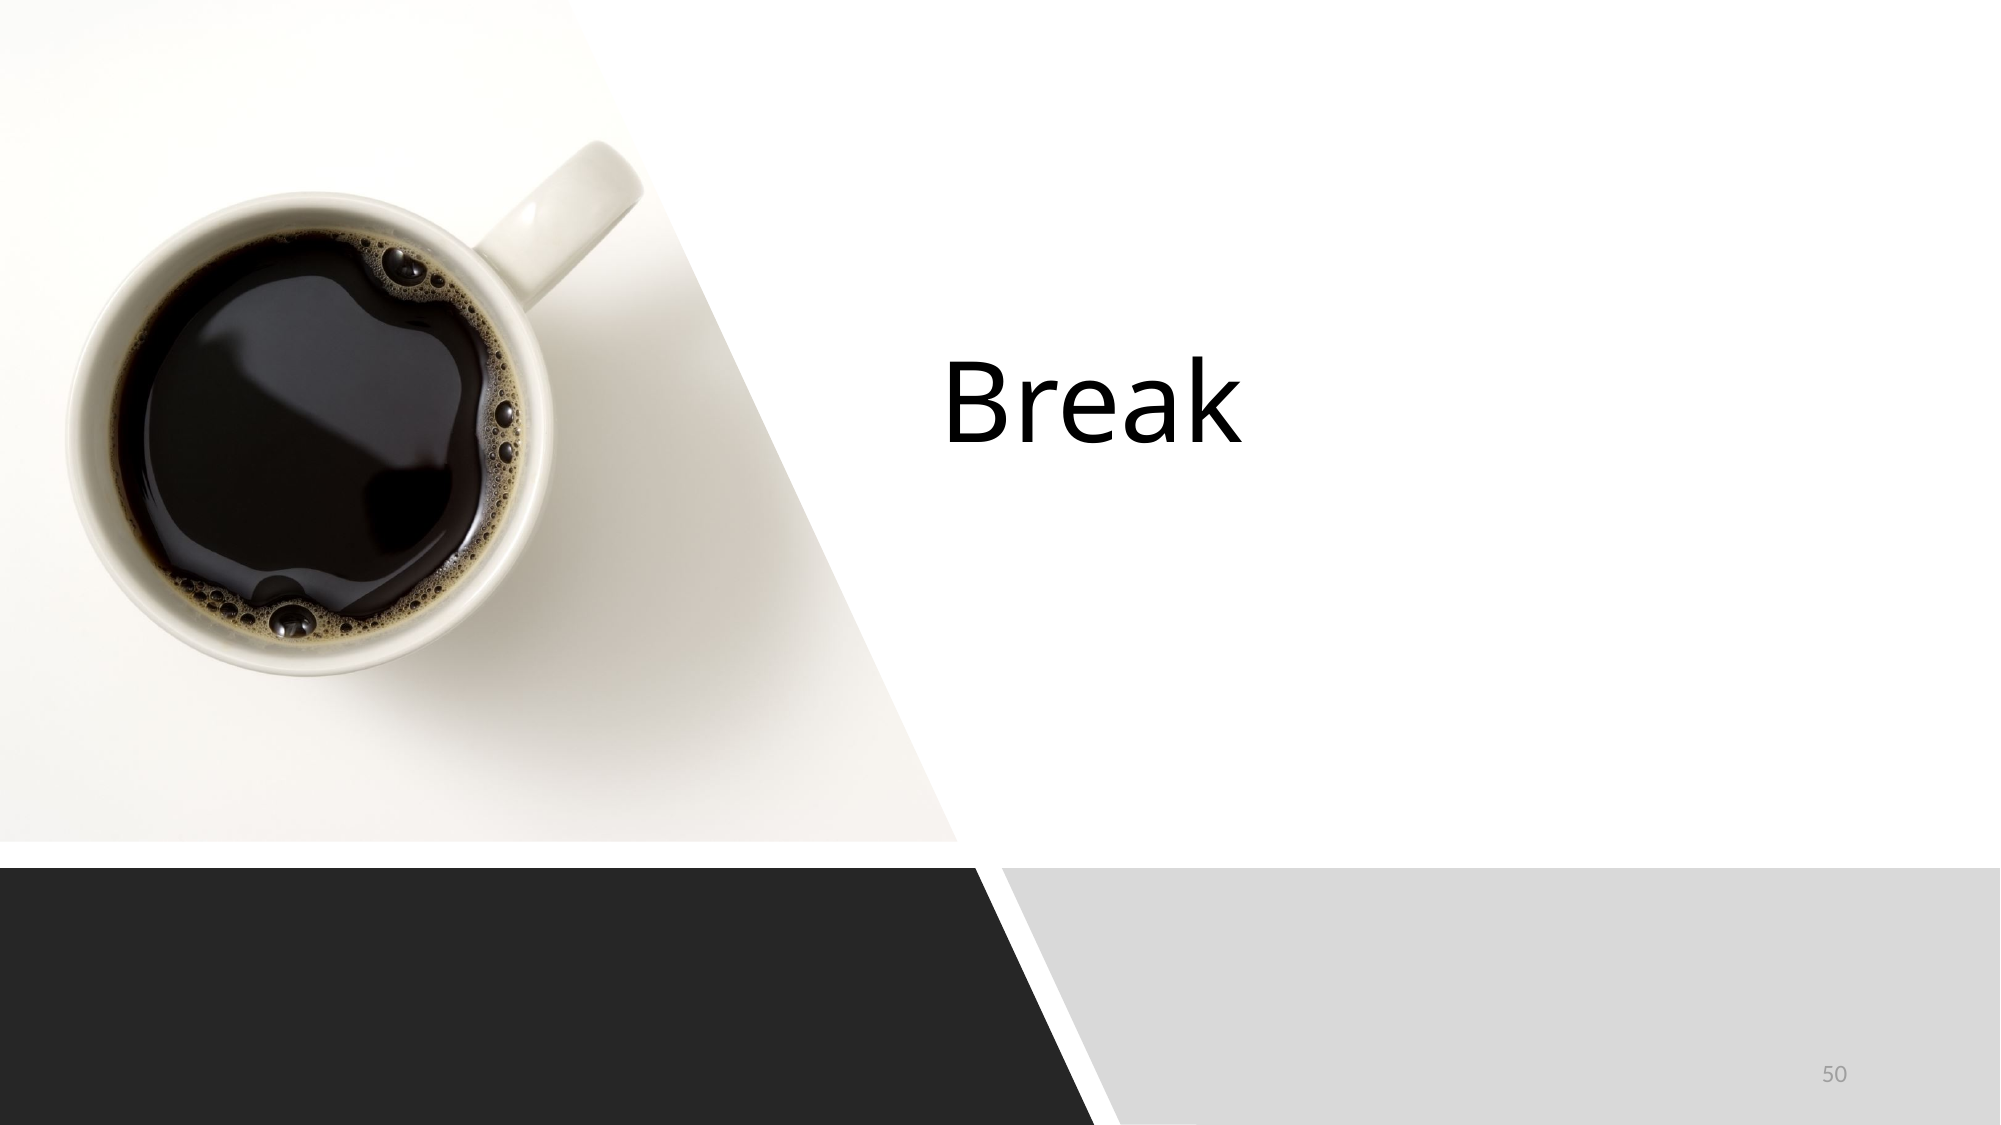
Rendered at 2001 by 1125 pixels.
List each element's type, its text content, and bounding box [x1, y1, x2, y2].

picture [0, 0, 958, 842]
text_box [0, 867, 1096, 1125]
slide_number 50 [1412, 1042, 1863, 1103]
text_box [1000, 867, 2000, 1125]
title Break [958, 82, 1863, 475]
